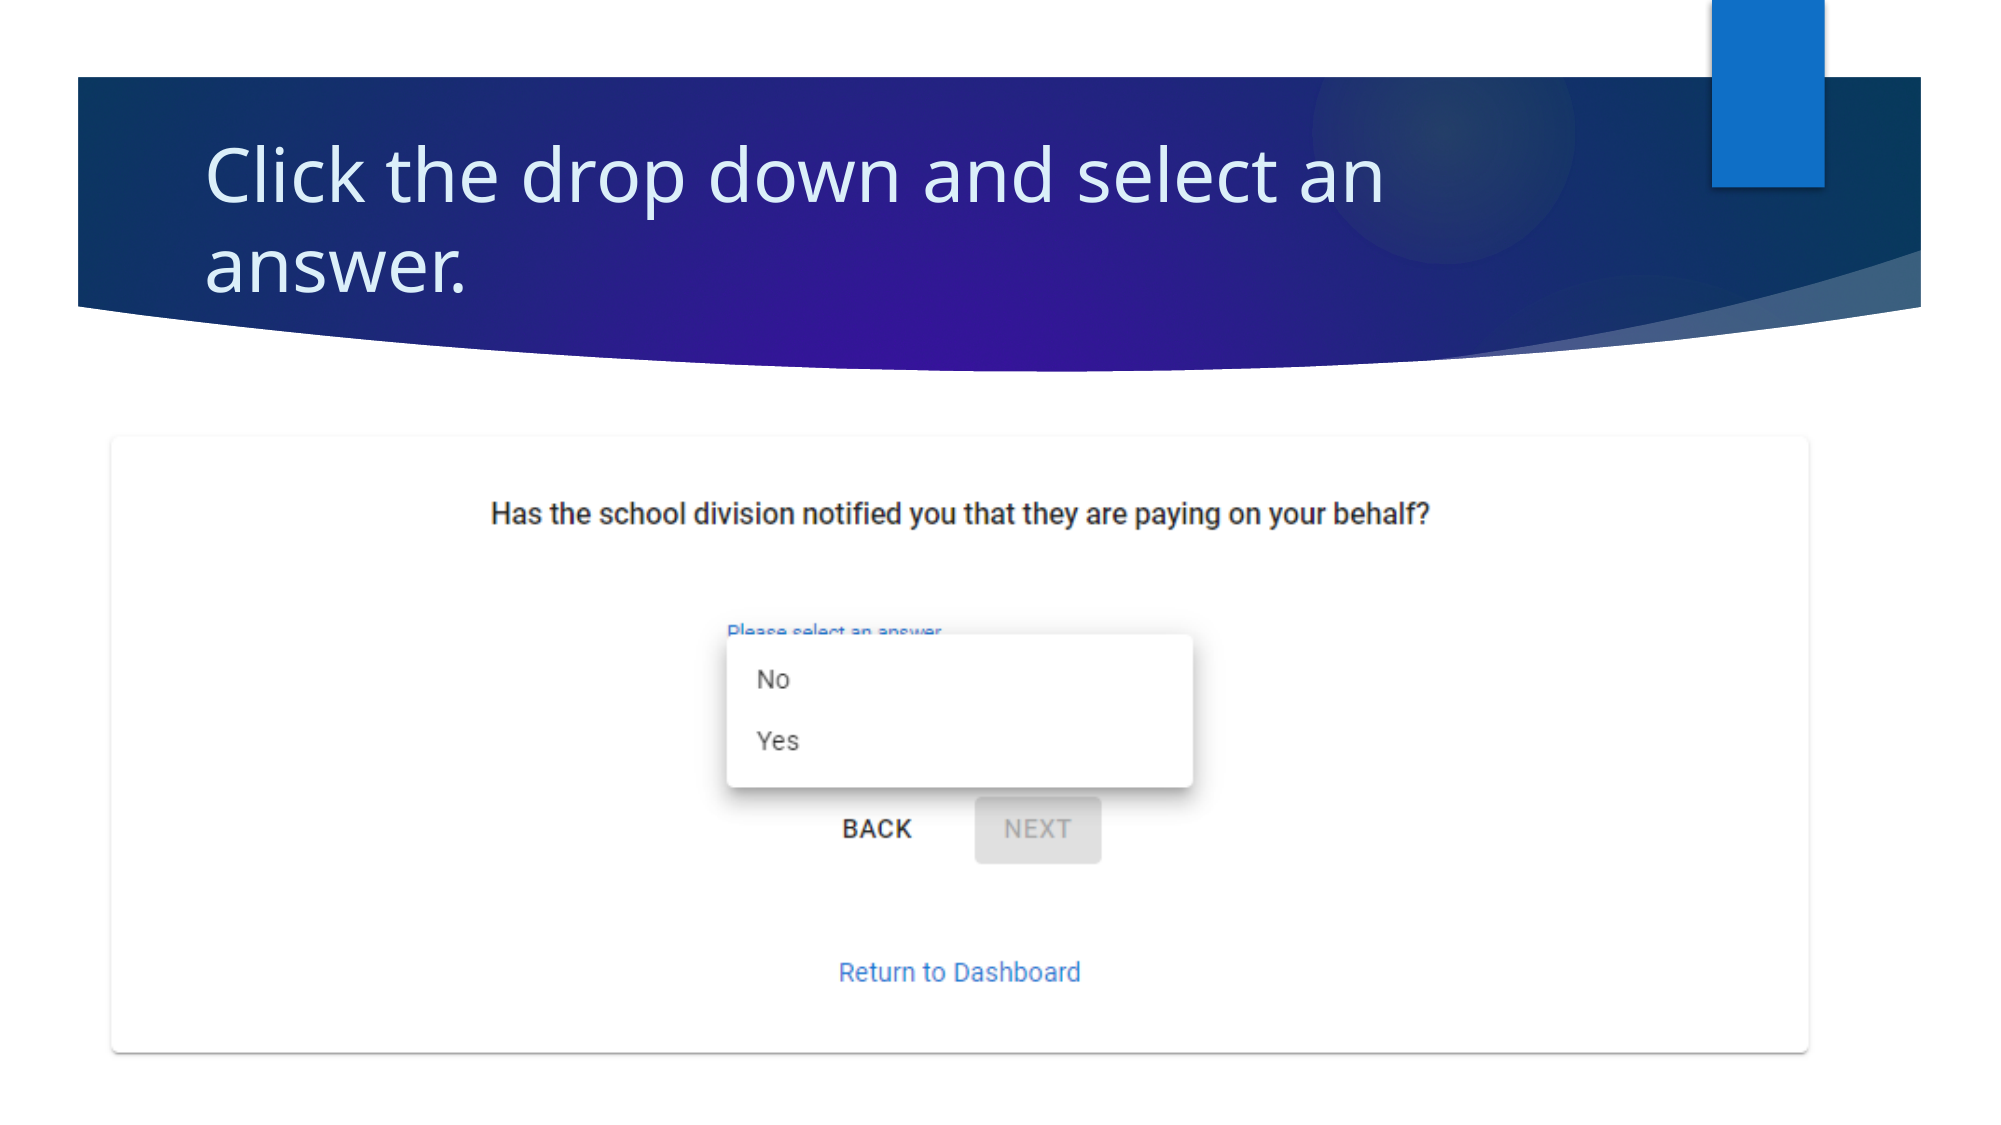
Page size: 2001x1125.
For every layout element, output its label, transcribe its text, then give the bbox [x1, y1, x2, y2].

picture [67, 407, 1933, 1081]
title Click the drop down and select an answer. [189, 159, 1627, 276]
